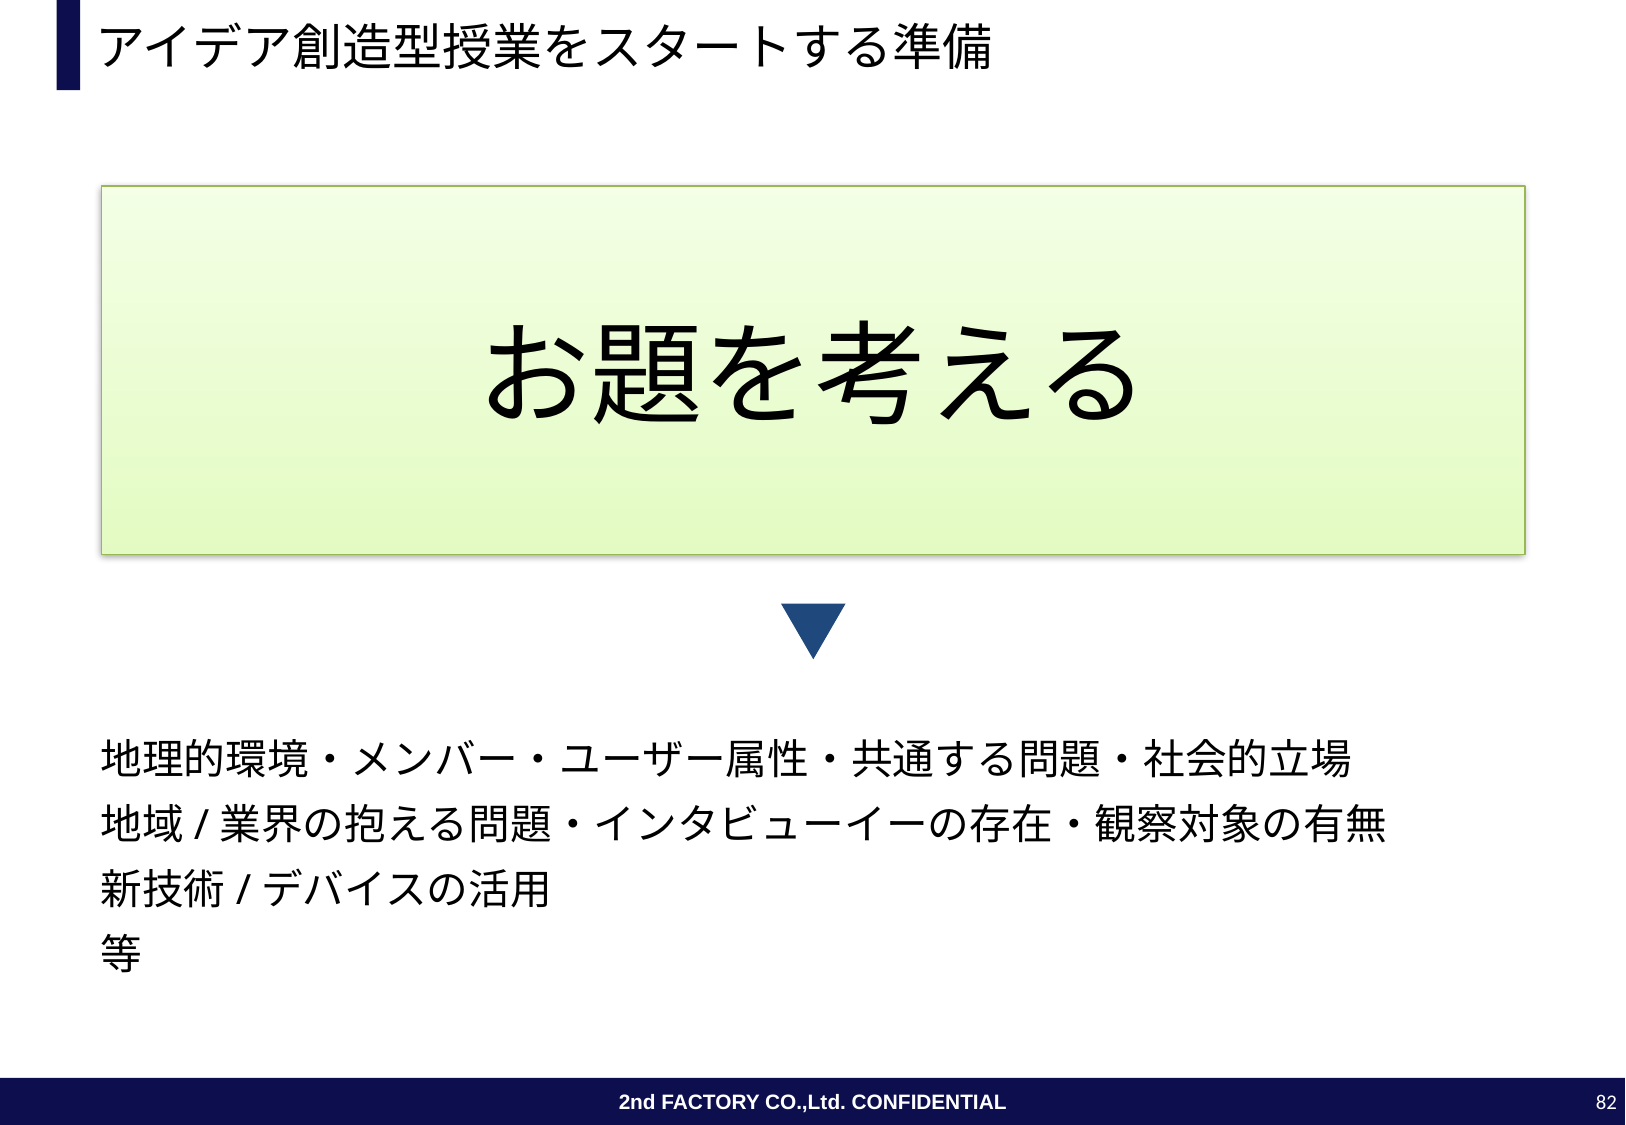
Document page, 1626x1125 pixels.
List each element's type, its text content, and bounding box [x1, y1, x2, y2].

text_box [780, 603, 846, 660]
text_box お題を考える [101, 185, 1526, 555]
title アイデア創造型授業をスタートする準備 [80, 0, 1604, 91]
text_box 地理的環境・メンバー・ユーザー属性・共通する問題・社会的立場 地域/業界の抱える問題・インタビューイーの存在・観察対象の有無 新技術/デバイスの活用 等 [82, 705, 1625, 990]
